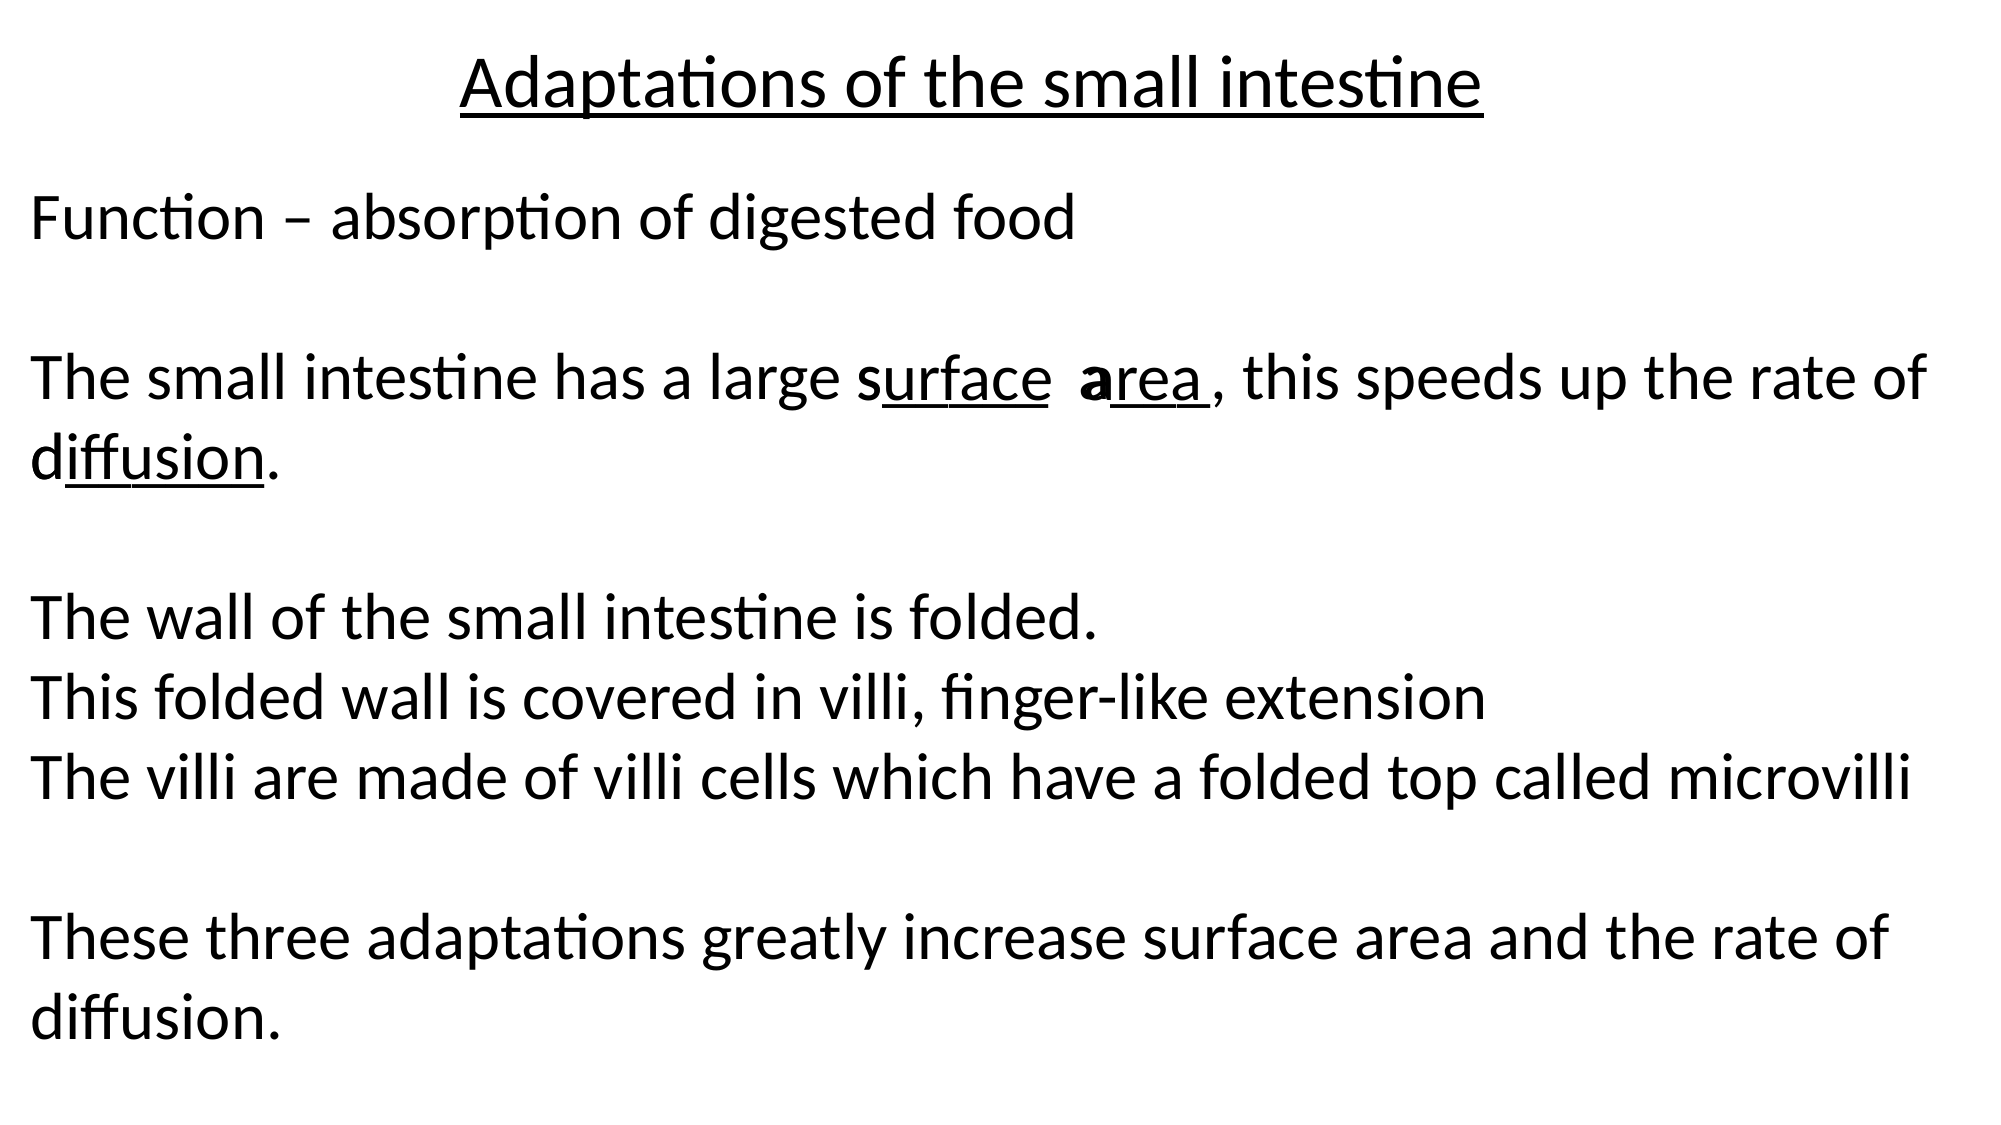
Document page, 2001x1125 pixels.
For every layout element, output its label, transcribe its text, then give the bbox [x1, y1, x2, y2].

text_box Adaptations of the small intestine [277, 25, 1667, 131]
text_box Function – absorption of digested food The small intestine has a large s_____ a___, this speeds up the rate of d______. The wall of the small intestine is folded. This folded wall is covered in villi, finger-like extension The villi are made of villi cells which have a folded top called microvilli These three adaptations greatly increase surface area and the rate of diffusion. [15, 165, 1980, 1061]
text_box surface area [842, 326, 1345, 422]
text_box diffusion [15, 405, 318, 501]
